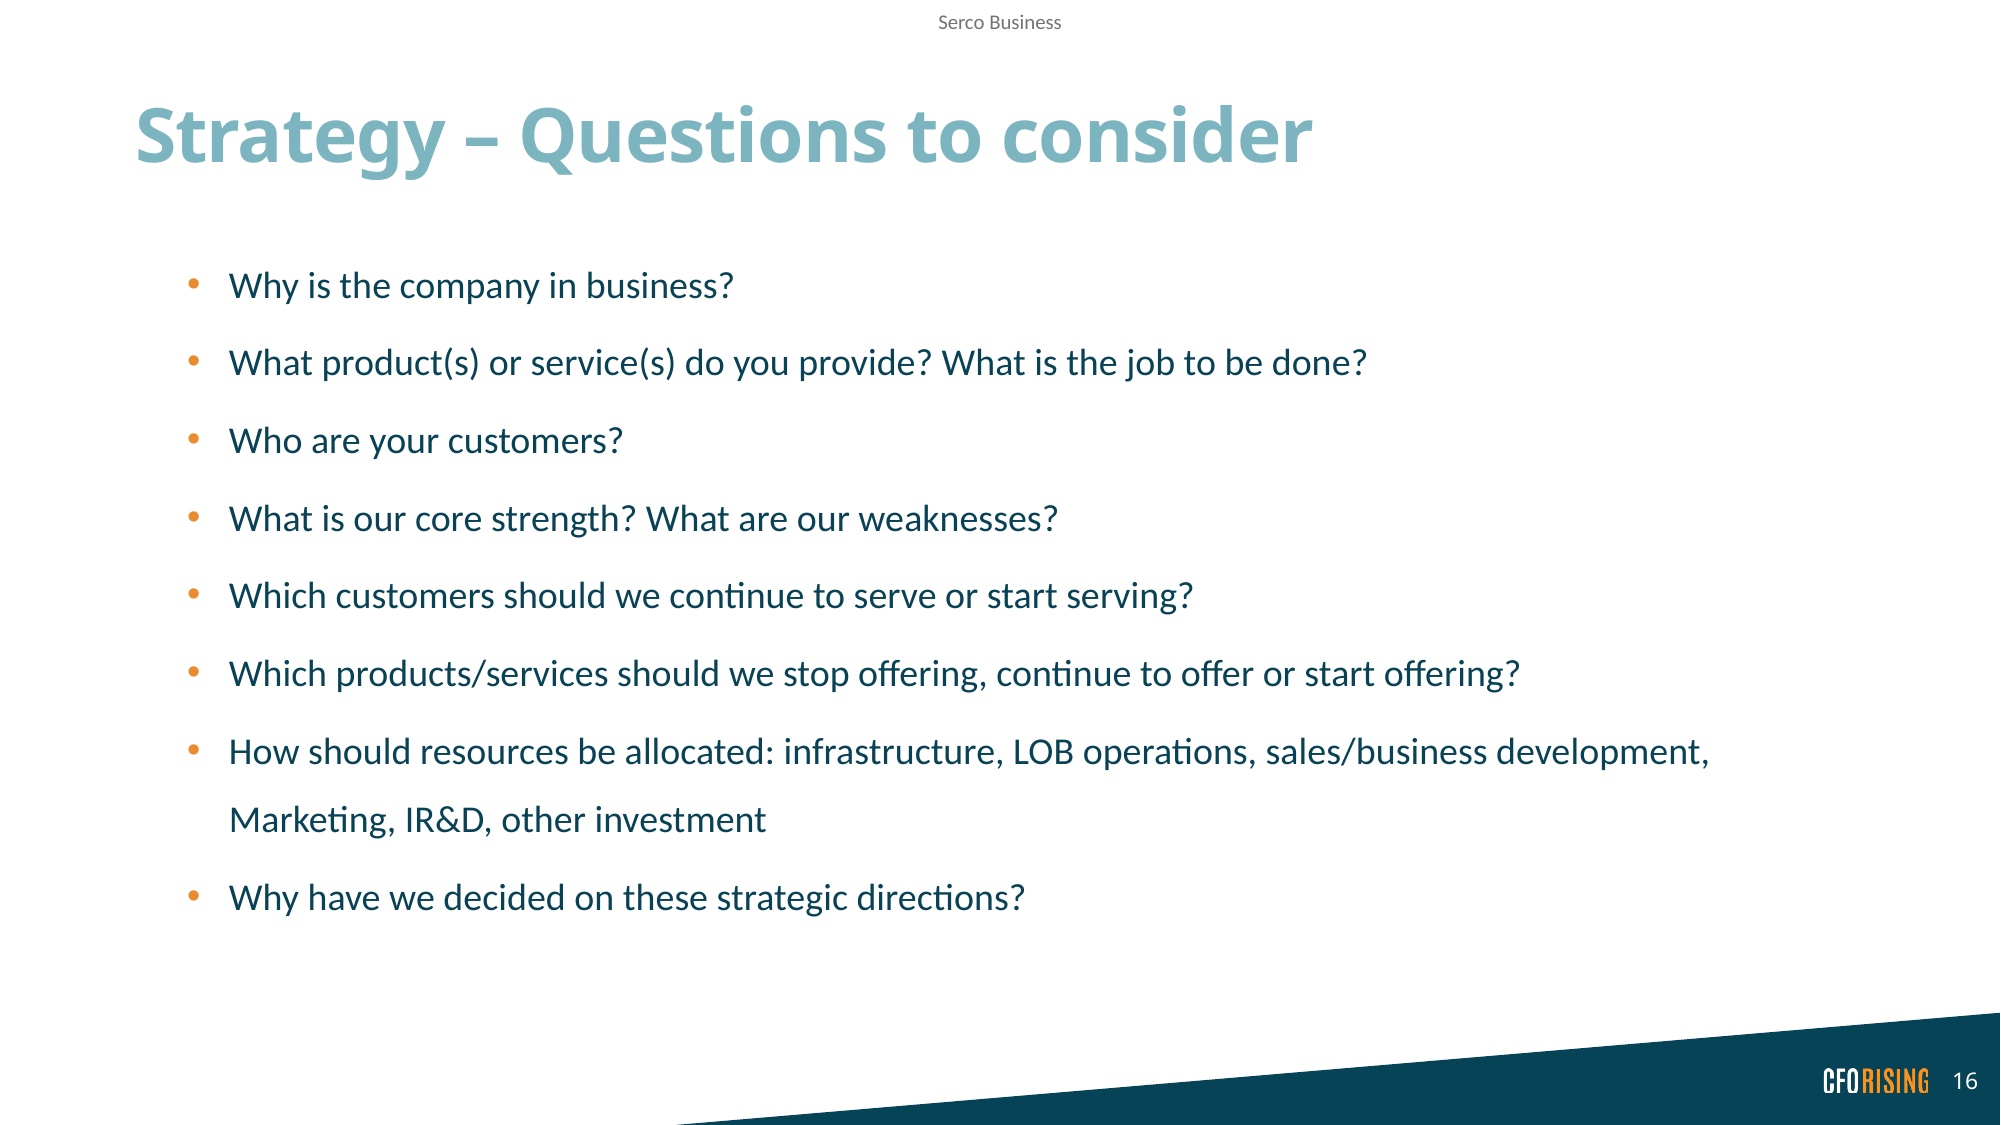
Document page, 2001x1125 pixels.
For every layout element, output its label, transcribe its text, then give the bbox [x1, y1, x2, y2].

list Why is the company in business? What product(s) or service(s) do you provide? What is the job to be done? Who are your customers? What is our core strength? What are our weaknesses? Which customers should we continue to serve or start serving? Which products/services should we stop offering, continue to offer or start offering? How should resources be allocated: infrastructure, LOB operations, sales/business development, Marketing, IR&D, other investment Why have we decided on these strategic directions? [120, 229, 1831, 934]
title Strategy – Questions to consider [120, 49, 1793, 186]
slide_number 16 [1937, 1052, 2000, 1113]
